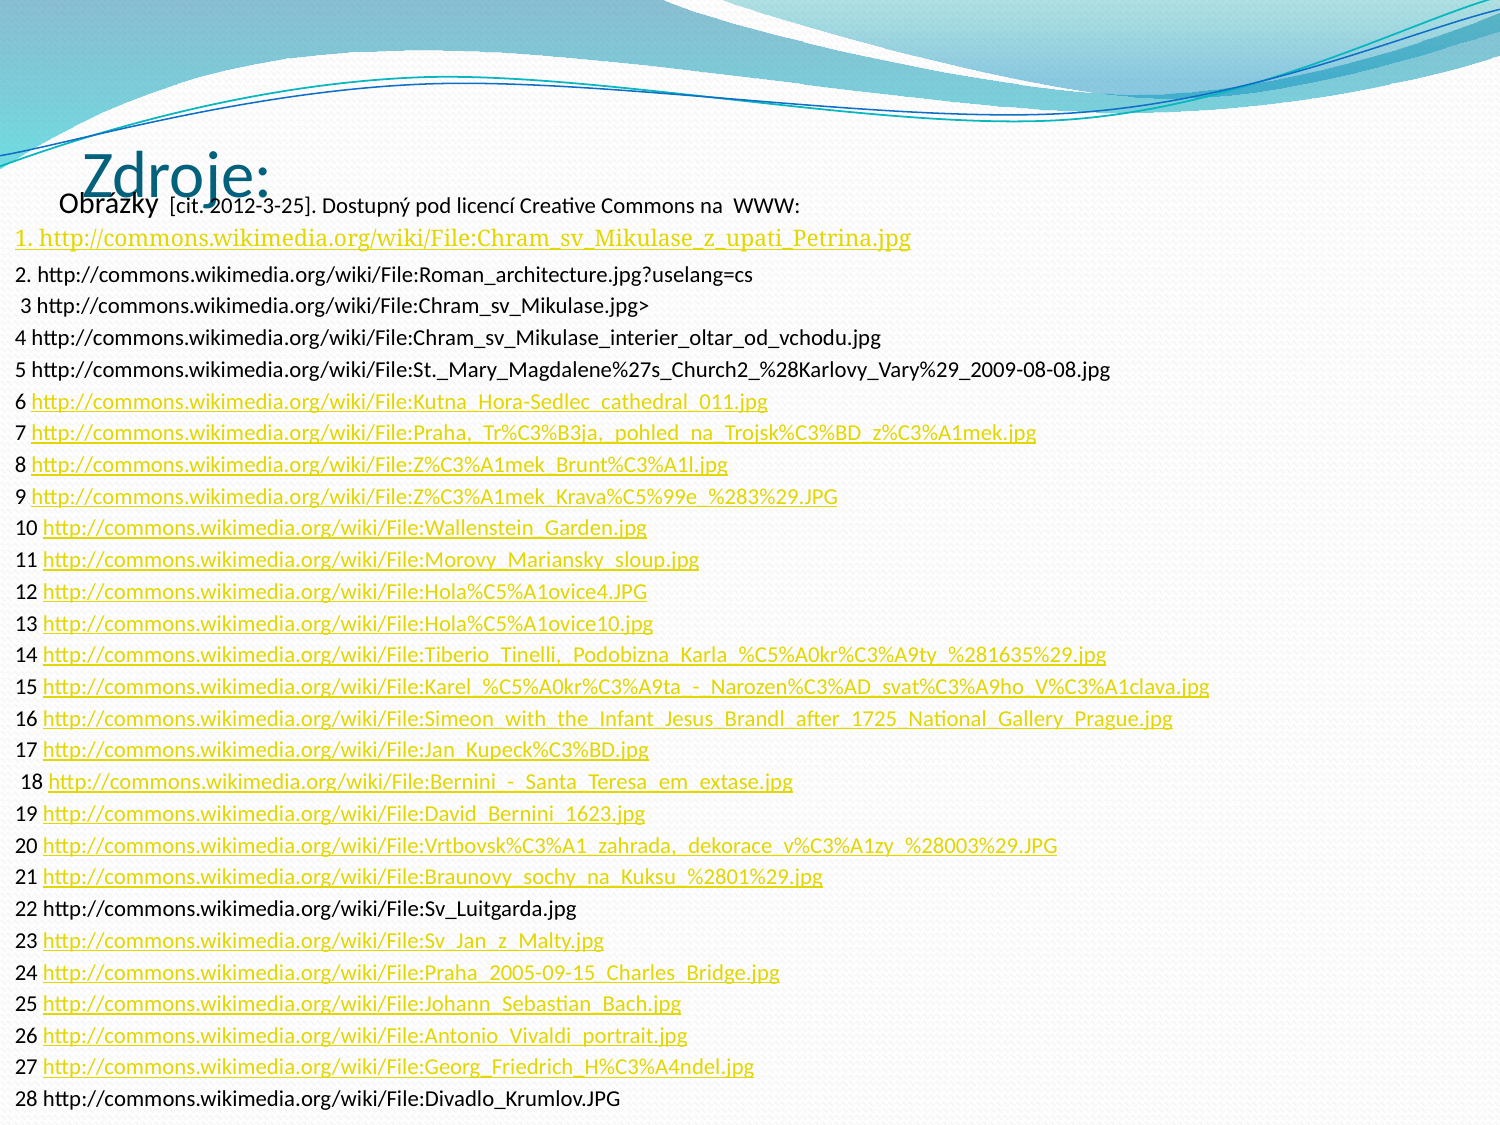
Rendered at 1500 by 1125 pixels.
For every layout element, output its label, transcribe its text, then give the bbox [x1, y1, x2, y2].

list Obrázky [cit. 2012-3-25]. Dostupný pod licencí Creative Commons na WWW: 1. http://commons.wikimedia.org/wiki/File:Chram_sv_Mikulase_z_upati_Petrina.jpg 2. http://commons.wikimedia.org/wiki/File:Roman_architecture.jpg?uselang=cs 3 http://commons.wikimedia.org/wiki/File:Chram_sv_Mikulase.jpg> 4 http://commons.wikimedia.org/wiki/File:Chram_sv_Mikulase_interier_oltar_od_vchodu.jpg 5 http://commons.wikimedia.org/wiki/File:St._Mary_Magdalene%27s_Church2_%28Karlovy_Vary%29_2009-08-08.jpg 6 http://commons.wikimedia.org/wiki/File:Kutna_Hora-Sedlec_cathedral_011.jpg 7 http://commons.wikimedia.org/wiki/File:Praha,_Tr%C3%B3ja,_pohled_na_Trojsk%C3%BD_z%C3%A1mek.jpg 8 http://commons.wikimedia.org/wiki/File:Z%C3%A1mek_Brunt%C3%A1l.jpg 9 http://commons.wikimedia.org/wiki/File:Z%C3%A1mek_Krava%C5%99e_%283%29.JPG 10 http://commons.wikimedia.org/wiki/File:Wallenstein_Garden.jpg 11 http://commons.wikimedia.org/wiki/File:Morovy_Mariansky_sloup.jpg 12 http://commons.wikimedia.org/wiki/File:Hola%C5%A1ovice4.JPG 13 http://commons.wikimedia.org/wiki/File:Hola%C5%A1ovice10.jpg 14 http://commons.wikimedia.org/wiki/File:Tiberio_Tinelli,_Podobizna_Karla_%C5%A0kr%C3%A9ty_%281635%29.jpg 15 http://commons.wikimedia.org/wiki/File:Karel_%C5%A0kr%C3%A9ta_-_Narozen%C3%AD_svat%C3%A9ho_V%C3%A1clava.jpg 16 http://commons.wikimedia.org/wiki/File:Simeon_with_the_Infant_Jesus_Brandl_after_1725_National_Gallery_Prague.jpg 17 http://commons.wikimedia.org/wiki/File:Jan_Kupeck%C3%BD.jpg 18 http://commons.wikimedia.org/wiki/File:Bernini_-_Santa_Teresa_em_extase.jpg 19 http://commons.wikimedia.org/wiki/File:David_Bernini_1623.jpg 20 http://commons.wikimedia.org/wiki/File:Vrtbovsk%C3%A1_zahrada,_dekorace_v%C3%A1zy_%28003%29.JPG 21 http://commons.wikimedia.org/wiki/File:Braunovy_sochy_na_Kuksu_%2801%29.jpg 22 http://commons.wikimedia.org/wiki/File:Sv_Luitgarda.jpg 23 http://commons.wikimedia.org/wiki/File:Sv_Jan_z_Malty.jpg 24 http://commons.wikimedia.org/wiki/File:Praha_2005-09-15_Charles_Bridge.jpg 25 http://commons.wikimedia.org/wiki/File:Johann_Sebastian_Bach.jpg 26 http://commons.wikimedia.org/wiki/File:Antonio_Vivaldi_portrait.jpg 27 http://commons.wikimedia.org/wiki/File:Georg_Friedrich_H%C3%A4ndel.jpg 28 http://commons.wikimedia.org/wiki/File:Divadlo_Krumlov.JPG [0, 175, 1500, 1125]
title Zdroje: [82, 23, 1432, 175]
